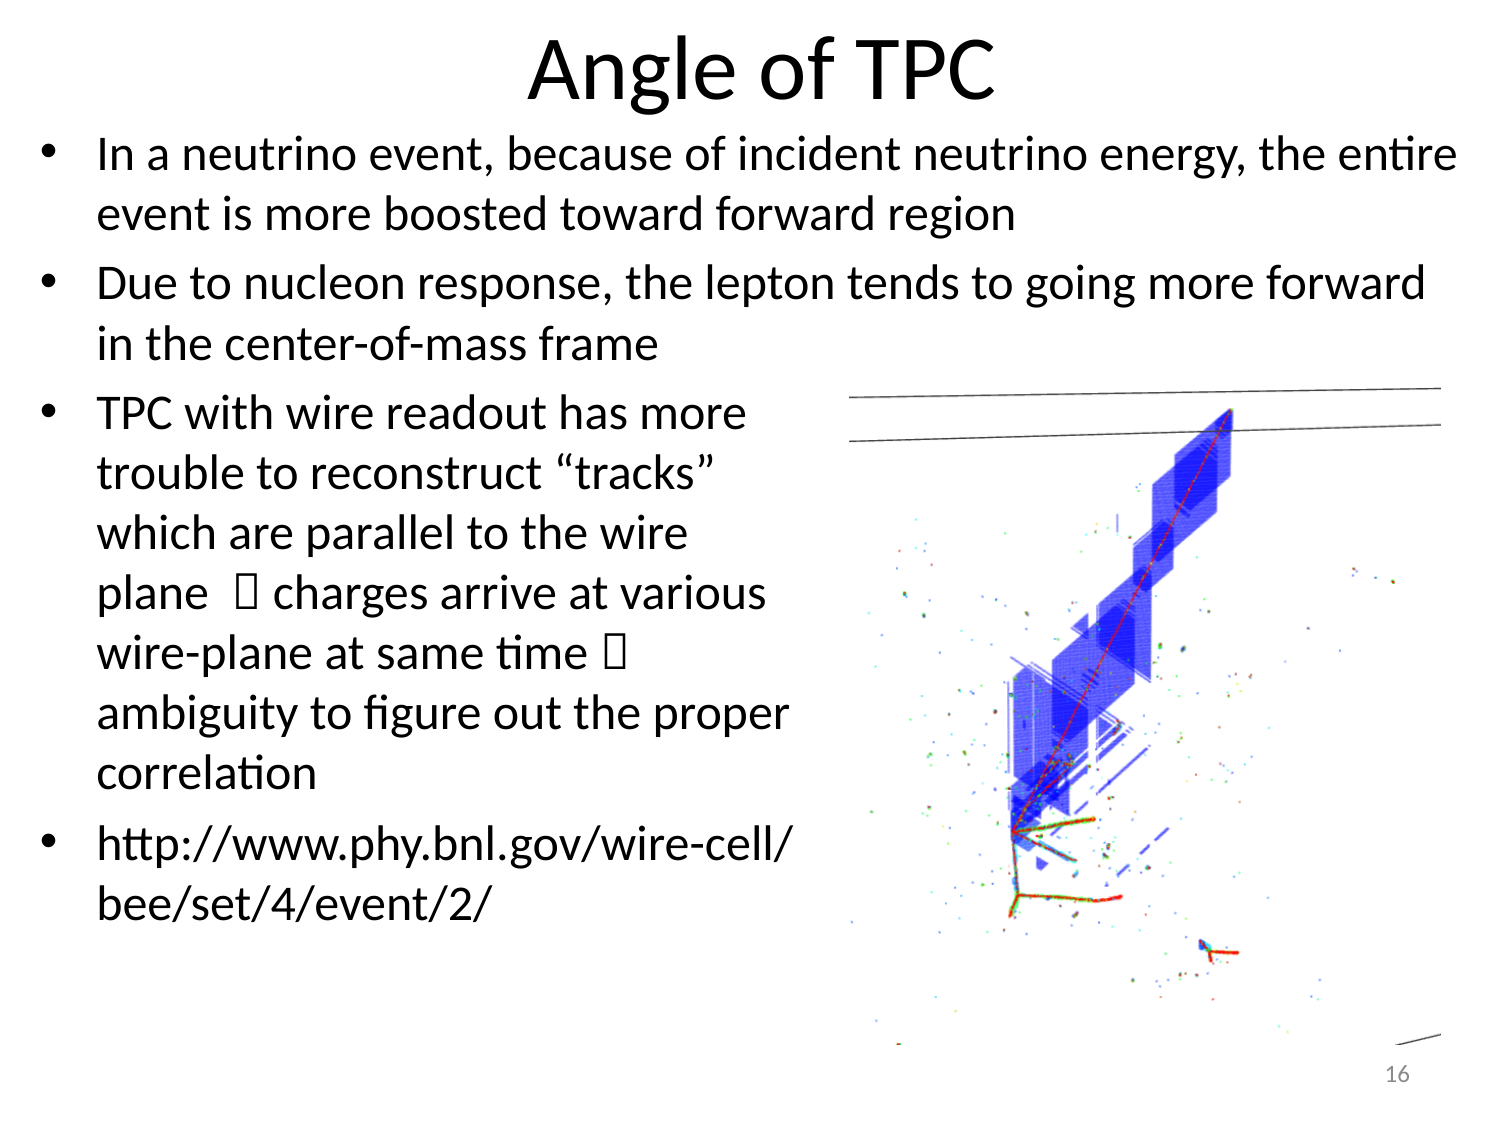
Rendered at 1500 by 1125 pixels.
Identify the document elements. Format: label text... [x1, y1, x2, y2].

title Angle of TPC [87, 0, 1438, 112]
list In a neutrino event, because of incident neutrino energy, the entire event is more boosted toward forward region Due to nucleon response, the lepton tends to going more forward in the center-of-mass frame TPC with wire readout has more trouble to reconstruct “tracks” which are parallel to the wire plane  charges arrive at various wire-plane at same time  ambiguity to figure out the proper correlation http://www.phy.bnl.gov/wire-cell/ bee/set/4/event/2/ [24, 112, 1475, 1113]
picture [849, 337, 1441, 1045]
slide_number 16 [1074, 1054, 1425, 1103]
